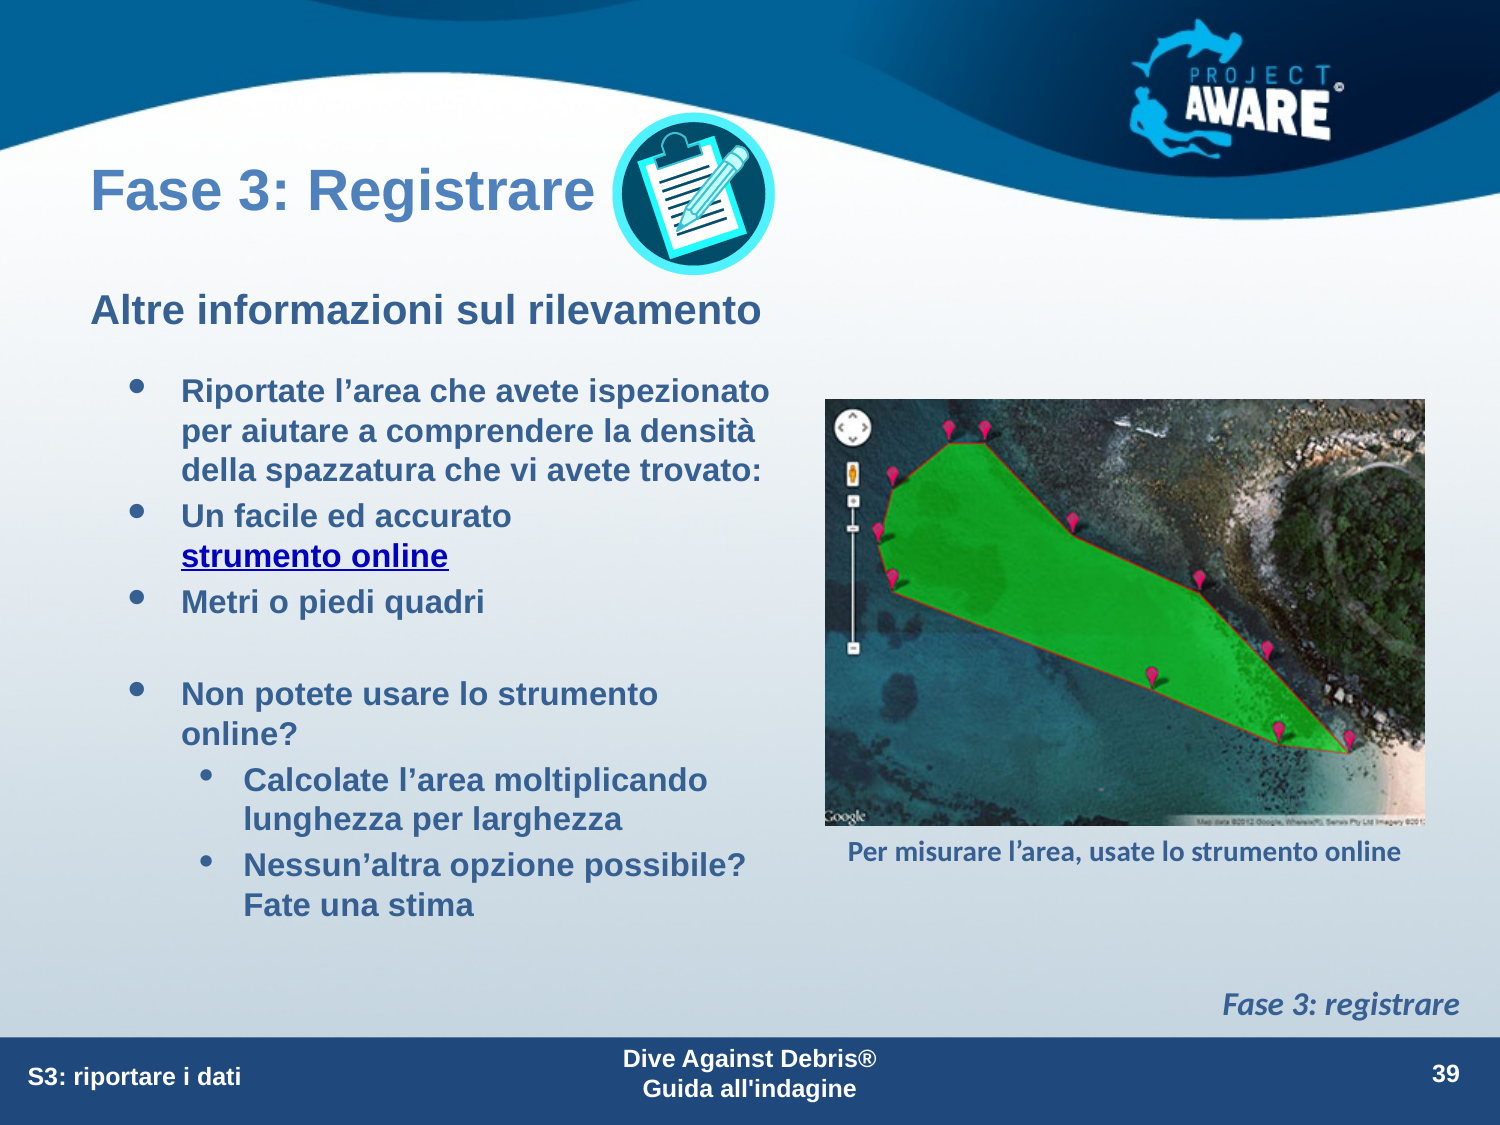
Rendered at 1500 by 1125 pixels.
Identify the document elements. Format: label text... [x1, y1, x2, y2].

list Altre informazioni sul rilevamento [75, 275, 1413, 388]
list Riportate l’area che avete ispezionato per aiutare a comprendere la densità della spazzatura che vi avete trovato: Un facile ed accurato strumento online Metri o piedi quadri Non potete usare lo strumento online? Calcolate l’area moltiplicando lunghezza per larghezza Nessun’altra opzione possibile? Fate una stima [112, 388, 788, 975]
title Fase 3: Registrare [779, 145, 1150, 275]
text_box Per misurare l’area, usate lo strumento online [824, 833, 1425, 875]
title Fase 3: Registrare [75, 145, 607, 275]
slide_number 39 [1350, 1042, 1475, 1103]
picture [0, 0, 1500, 1037]
footer Dive Against Debris® Guida all'indagine [587, 1042, 913, 1103]
text_box Fase 3: registrare [999, 975, 1475, 1025]
list S3: riportare i dati [12, 1052, 438, 1103]
